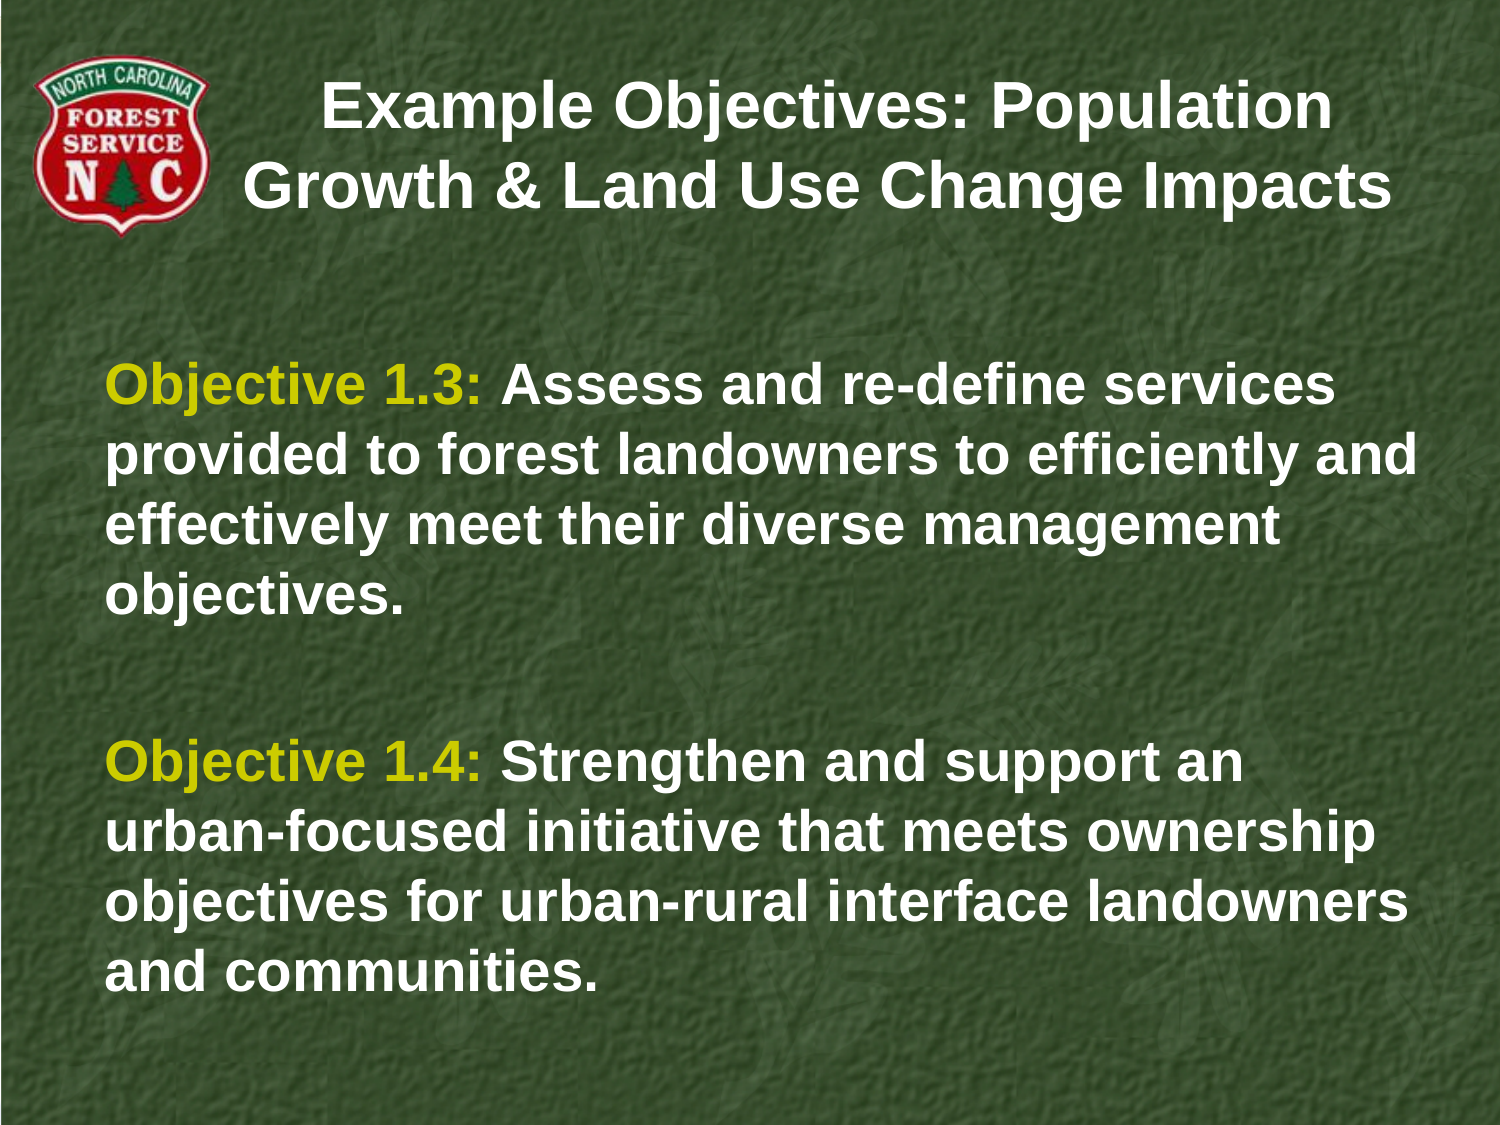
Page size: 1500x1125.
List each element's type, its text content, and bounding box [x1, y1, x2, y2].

picture [0, 0, 1500, 1125]
text_box Objective 1.3: Assess and re-define services provided to forest landowners to efficiently and effectively meet their diverse management objectives. Objective 1.4: Strengthen and support an urban-focused initiative that meets ownership objectives for urban-rural interface landowners and communities. [90, 338, 1442, 1081]
text_box Example Objectives: Population Growth & Land Use Change Impacts [229, 54, 1431, 229]
